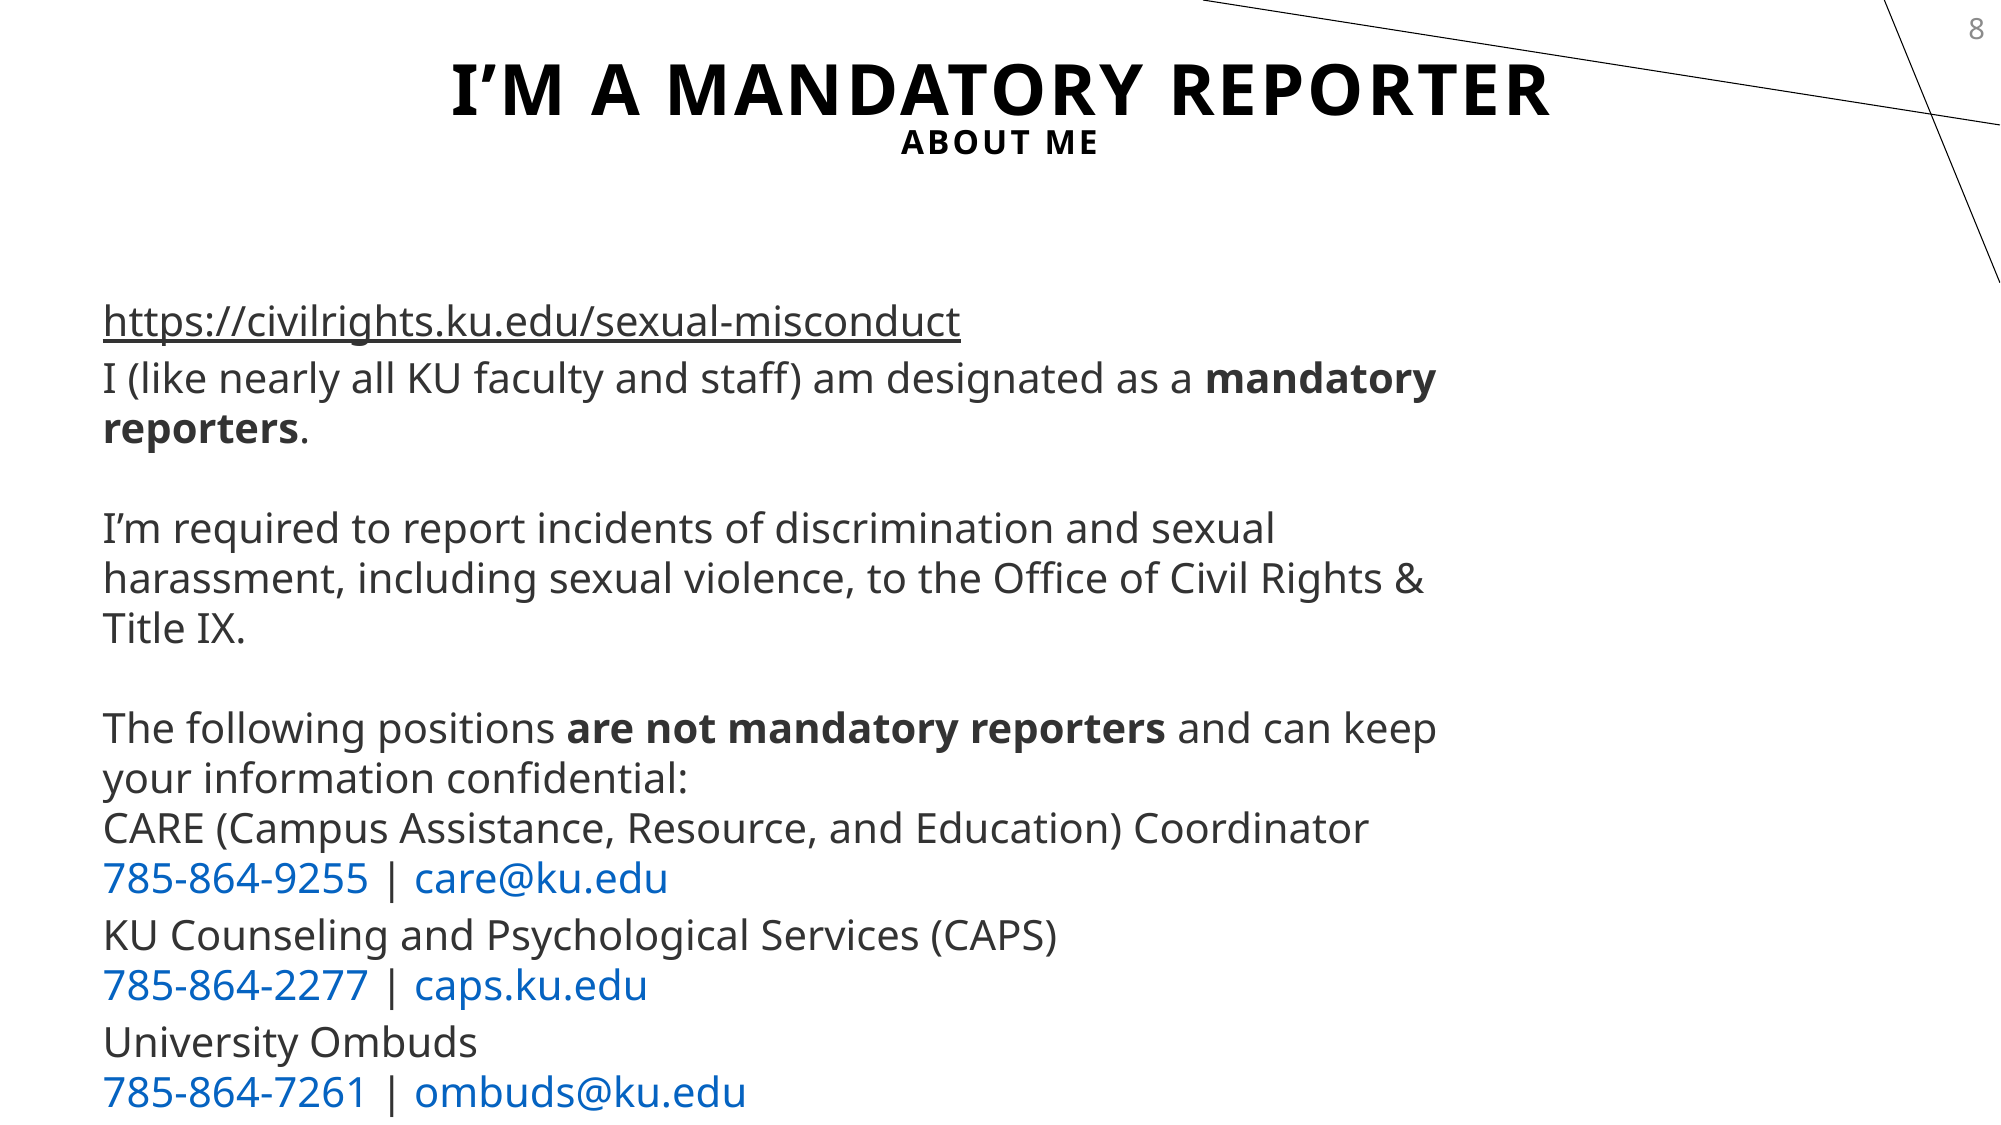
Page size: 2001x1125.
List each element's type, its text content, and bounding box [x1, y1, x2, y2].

text_box https://civilrights.ku.edu/sexual-misconduct I (like nearly all KU faculty and staff) am designated as a mandatory reporters. I’m required to report incidents of discrimination and sexual harassment, including sexual violence, to the Office of Civil Rights & Title IX. The following positions are not mandatory reporters and can keep your information confidential: CARE (Campus Assistance, Resource, and Education) Coordinator 785-864-9255 | care@ku.edu KU Counseling and Psychological Services (CAPS) 785-864-2277 | caps.ku.edu University Ombuds 785-864-7261 | ombuds@ku.edu [87, 287, 1492, 1125]
title I’m A Mandatory Reporter [3, 0, 1550, 34]
text_box About Me [1, 34, 1998, 253]
slide_number 8 [1550, 0, 2000, 60]
